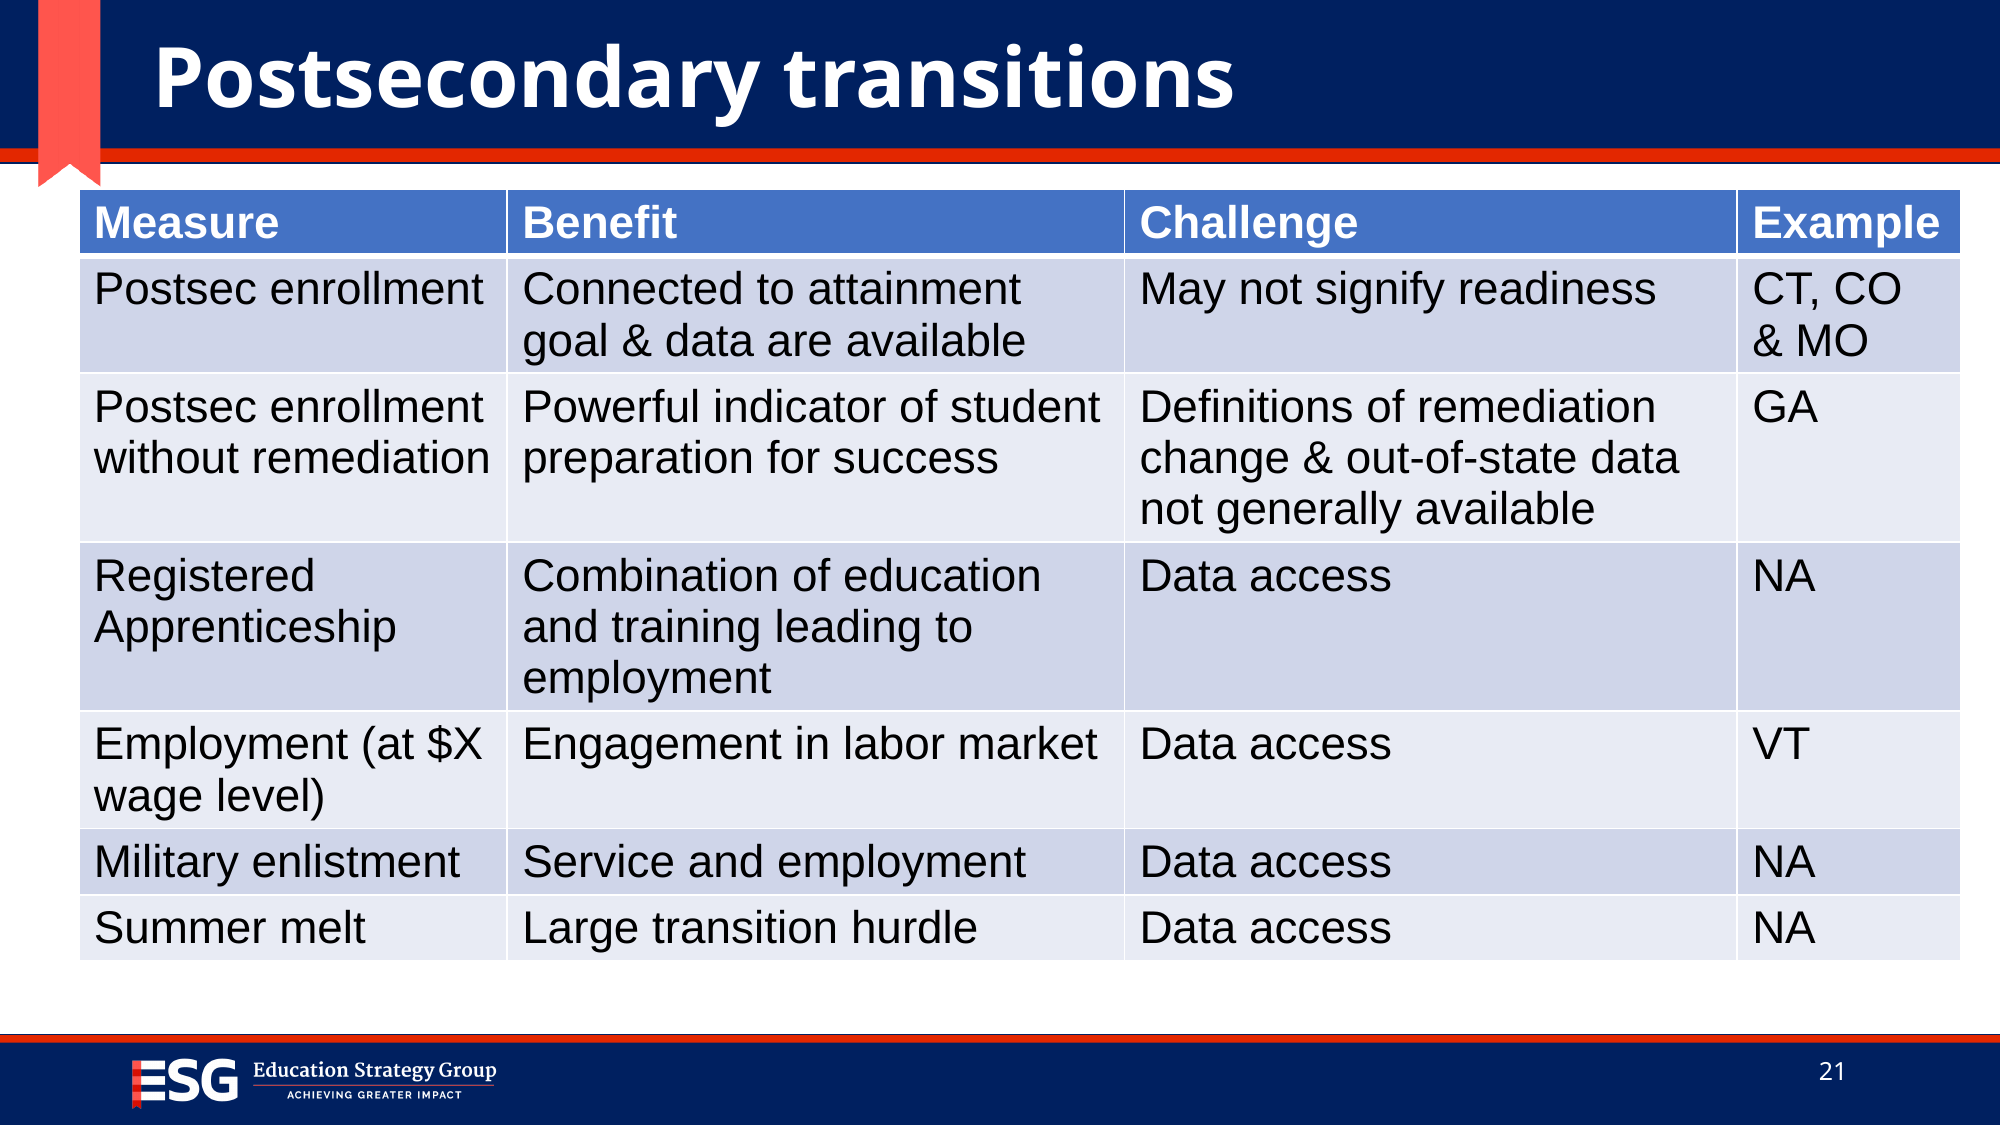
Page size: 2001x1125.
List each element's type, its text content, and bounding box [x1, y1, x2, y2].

table_cell Definitions of remediation change & out-of-state data not generally available [1125, 374, 1736, 541]
table_cell Engagement in labor market [508, 712, 1124, 828]
table_cell Postsec enrollment without remediation [80, 374, 506, 541]
table_cell VT [1738, 712, 1960, 828]
table_cell NA [1738, 896, 1960, 960]
table_cell CT, CO & MO [1738, 259, 1960, 372]
table_header Benefit [508, 190, 1124, 253]
table_cell Registered Apprenticeship [80, 543, 506, 710]
table_cell Military enlistment [80, 829, 506, 894]
title Postsecondary transitions [137, 0, 1863, 162]
table_cell Data access [1125, 712, 1736, 828]
table_cell Postsec enrollment [80, 259, 506, 372]
table_cell GA [1738, 374, 1960, 541]
table_cell Large transition hurdle [508, 896, 1124, 960]
picture [104, 1042, 525, 1125]
table_header Challenge [1125, 190, 1736, 253]
table_cell Connected to attainment goal & data are available [508, 259, 1124, 372]
table_cell Summer melt [80, 896, 506, 960]
table_cell Powerful indicator of student preparation for success [508, 374, 1124, 541]
table_cell Data access [1125, 829, 1736, 894]
slide_number 21 [1412, 1042, 1863, 1103]
table_cell May not signify readiness [1125, 259, 1736, 372]
table_header Example [1738, 190, 1960, 253]
table_cell Employment (at $X wage level) [80, 712, 506, 828]
table_header Measure [80, 190, 506, 253]
table_cell Data access [1125, 896, 1736, 960]
table_cell NA [1738, 543, 1960, 710]
table_cell Service and employment [508, 829, 1124, 894]
picture [38, 0, 101, 187]
table_cell NA [1738, 829, 1960, 894]
table_cell Combination of education and training leading to employment [508, 543, 1124, 710]
table_cell Data access [1125, 543, 1736, 710]
